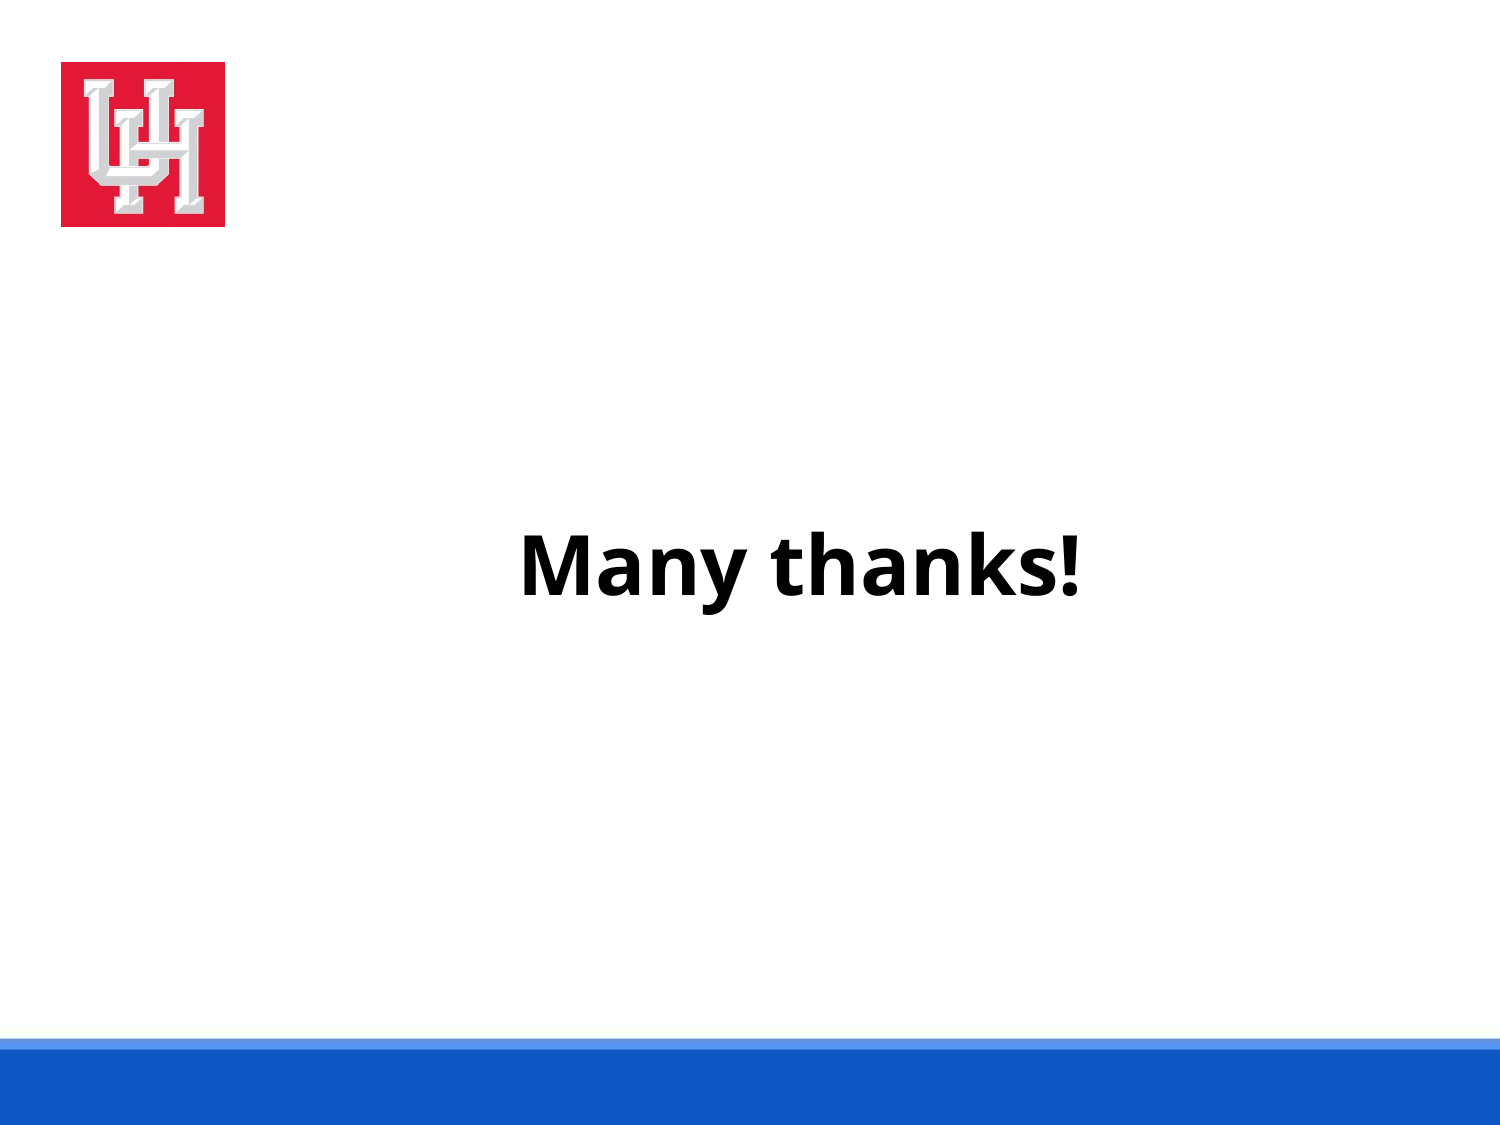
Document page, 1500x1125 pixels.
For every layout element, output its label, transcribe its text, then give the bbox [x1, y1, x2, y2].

title Many thanks! [237, 450, 1363, 675]
picture [0, 0, 1500, 1125]
